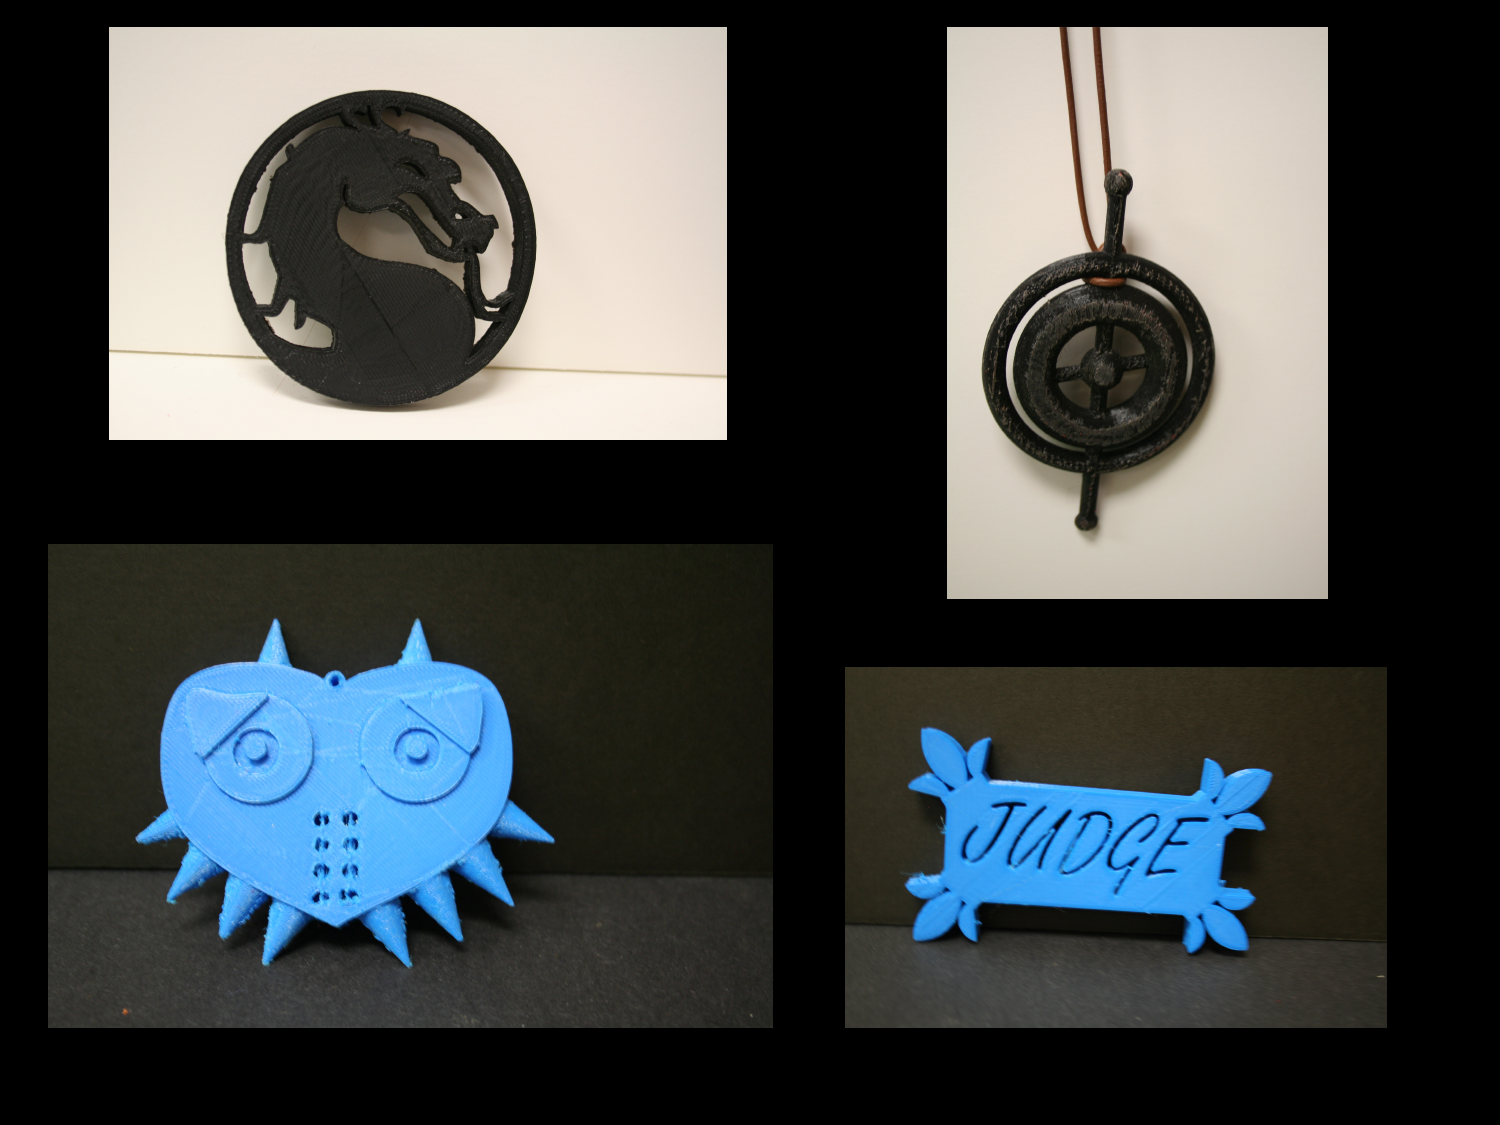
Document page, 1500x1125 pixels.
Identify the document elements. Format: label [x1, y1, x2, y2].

picture [845, 666, 1387, 1029]
picture [109, 27, 727, 440]
picture [47, 544, 774, 1028]
picture [946, 27, 1328, 599]
